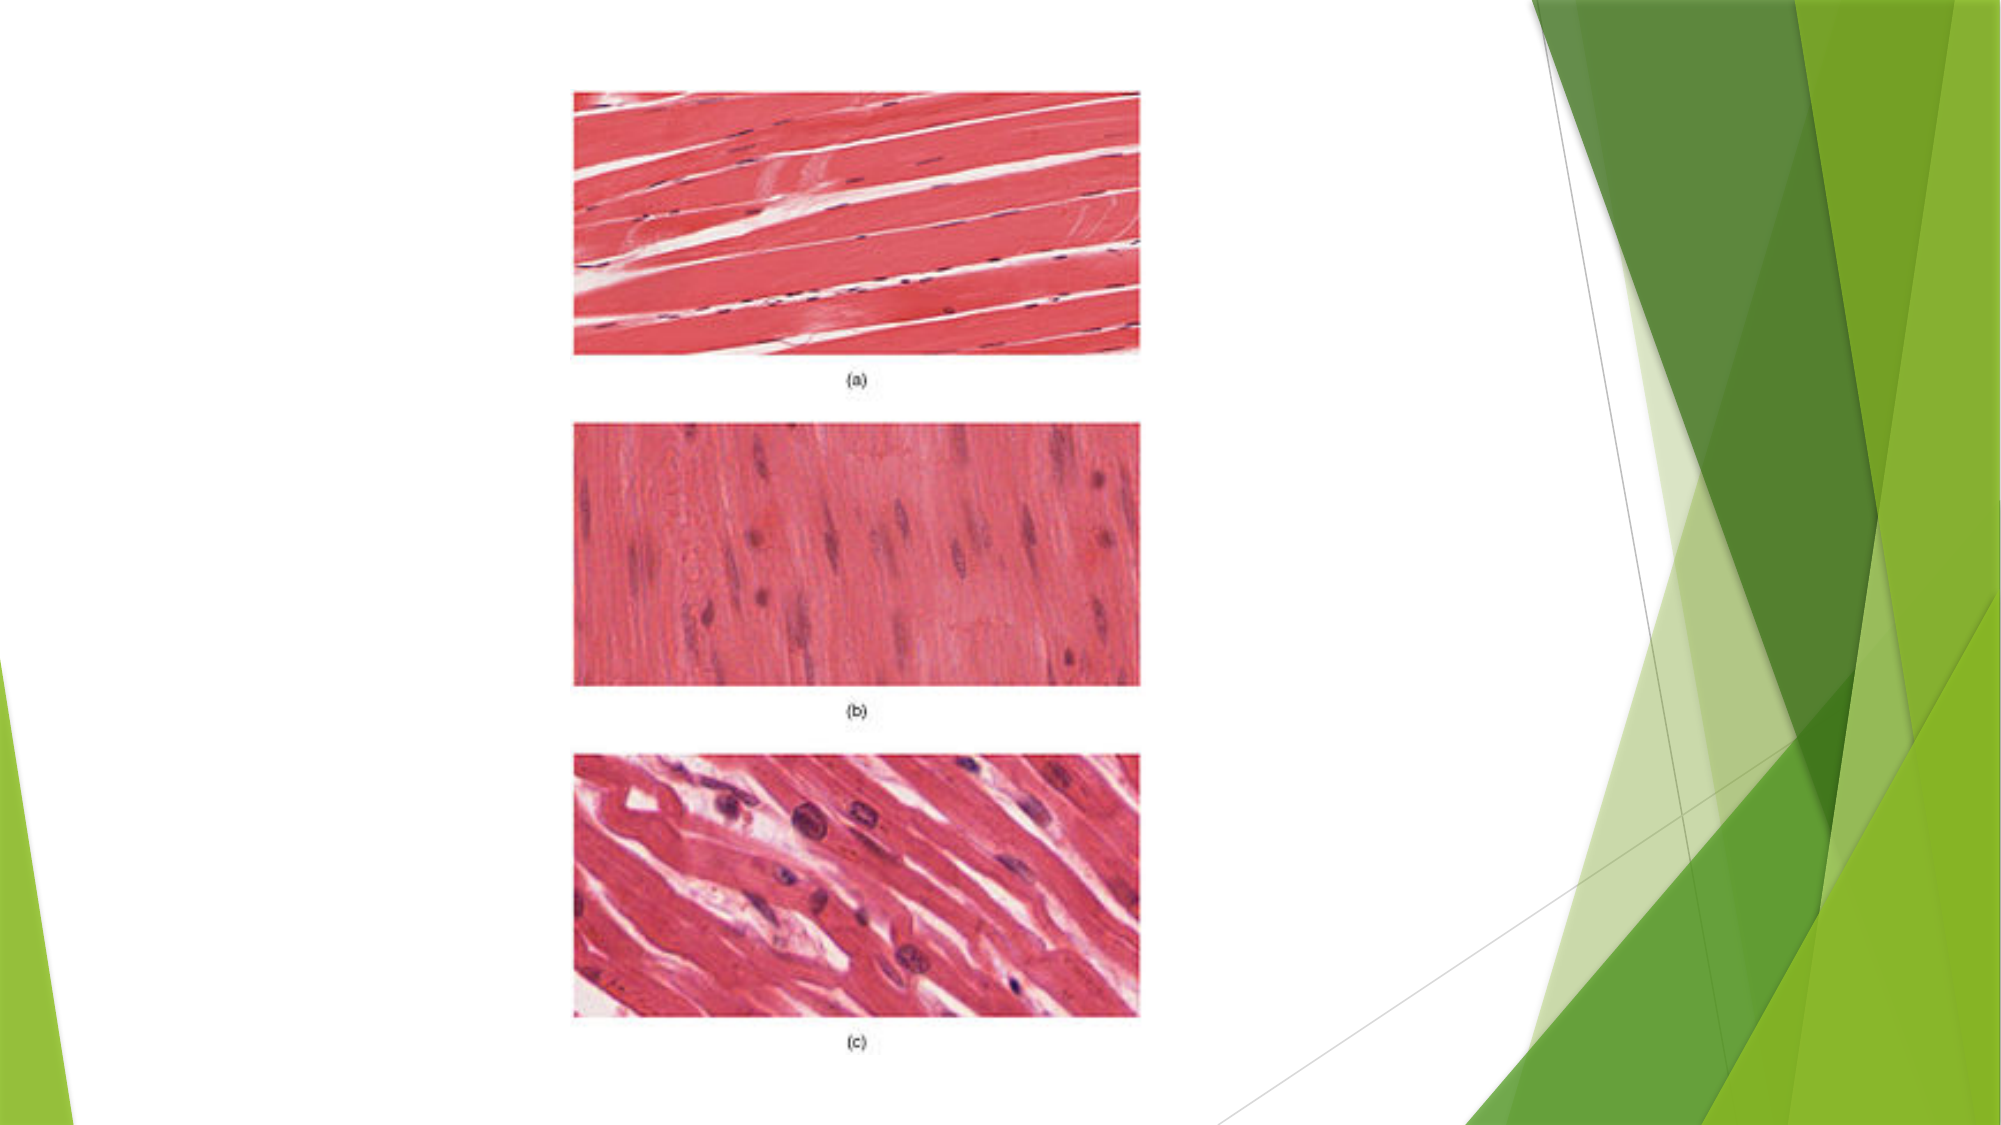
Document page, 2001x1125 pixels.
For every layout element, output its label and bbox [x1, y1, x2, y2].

list [570, 88, 1146, 1056]
